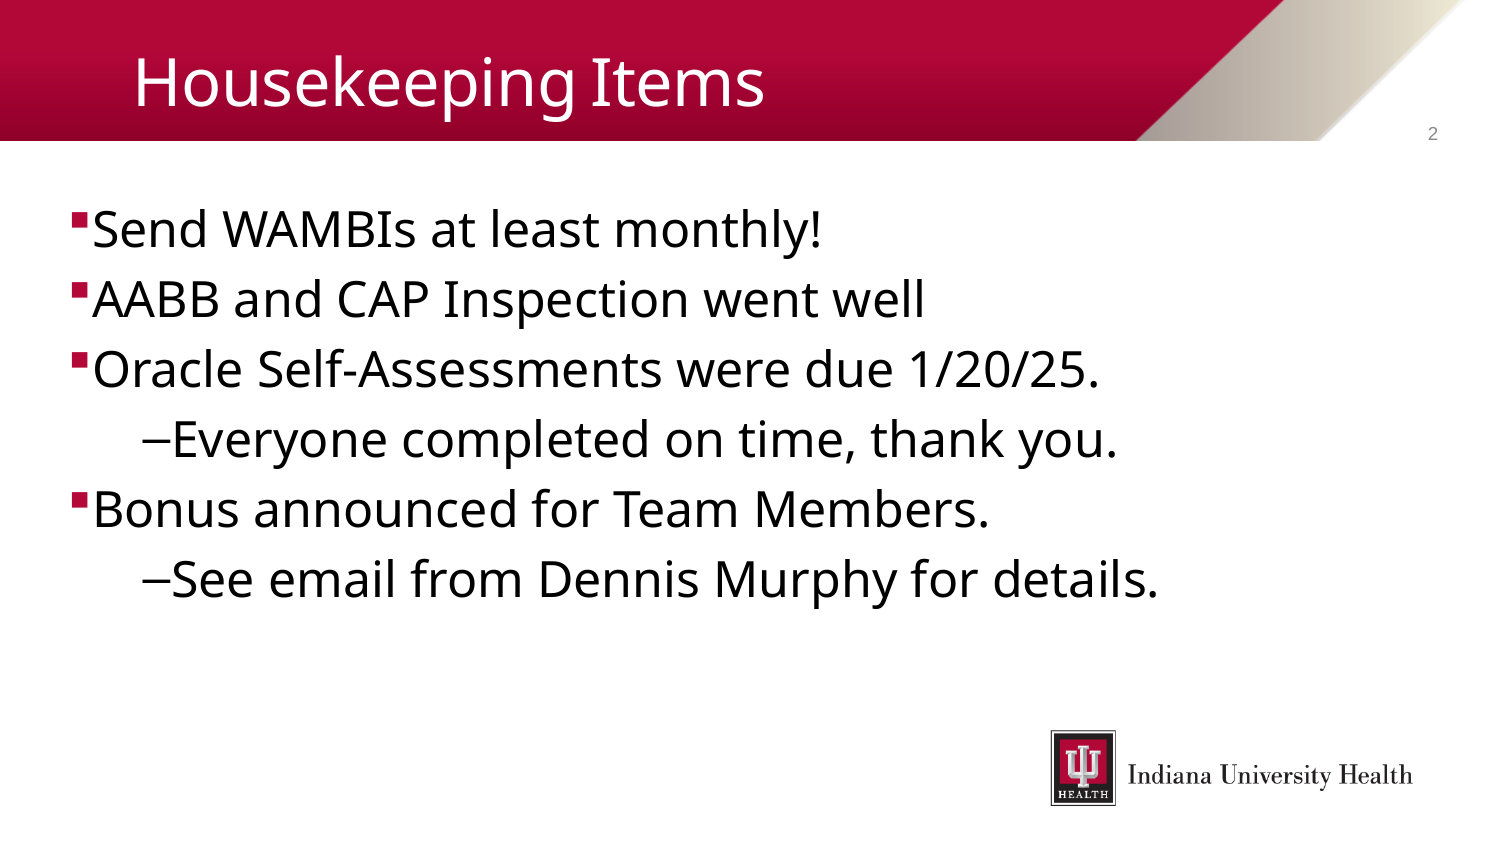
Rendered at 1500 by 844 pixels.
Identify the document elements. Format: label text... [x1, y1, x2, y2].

title Housekeeping Items [132, 25, 1140, 121]
slide_number 2 [1318, 98, 1439, 144]
picture [0, 0, 1500, 141]
list Send WAMBIs at least monthly! AABB and CAP Inspection went well Oracle Self-Assessments were due 1/20/25. Everyone completed on time, thank you. Bonus announced for Team Members. See email from Dennis Murphy for details. [67, 197, 1423, 755]
picture [1048, 755, 1415, 809]
